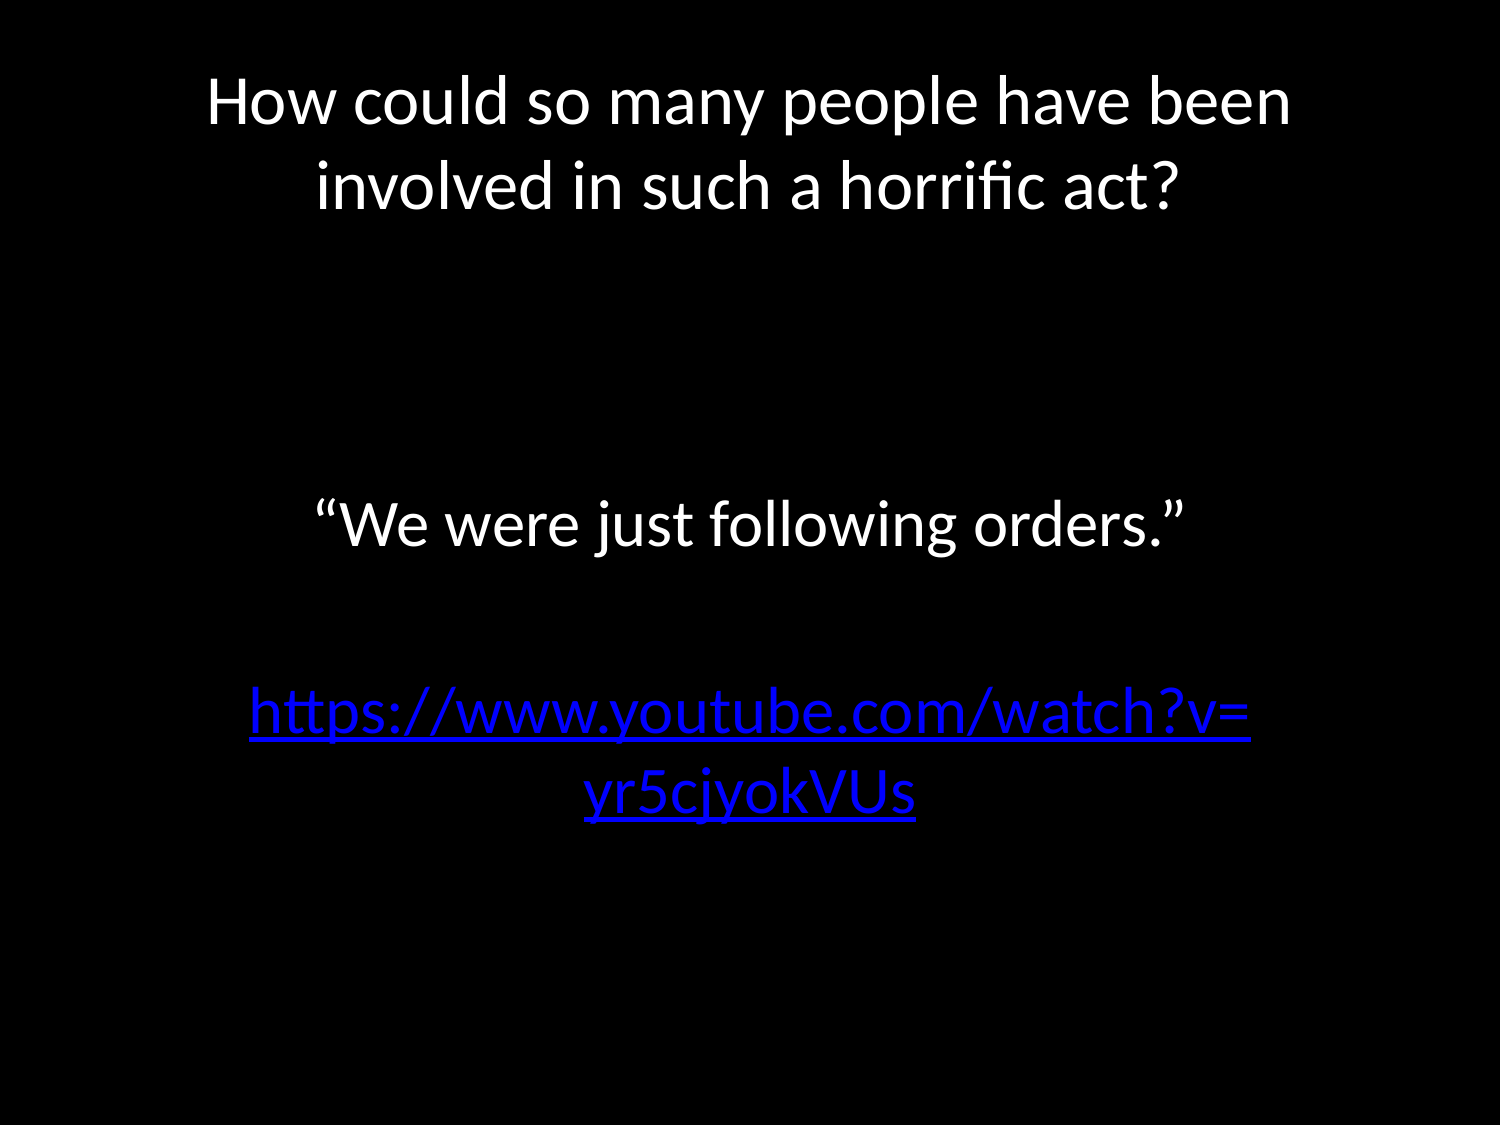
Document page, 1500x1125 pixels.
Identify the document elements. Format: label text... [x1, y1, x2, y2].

title How could so many people have been involved in such a horrific act? [75, 45, 1425, 233]
list “We were just following orders.” https://www.youtube.com/watch?v=yr5cjyokVUs [75, 472, 1425, 1005]
